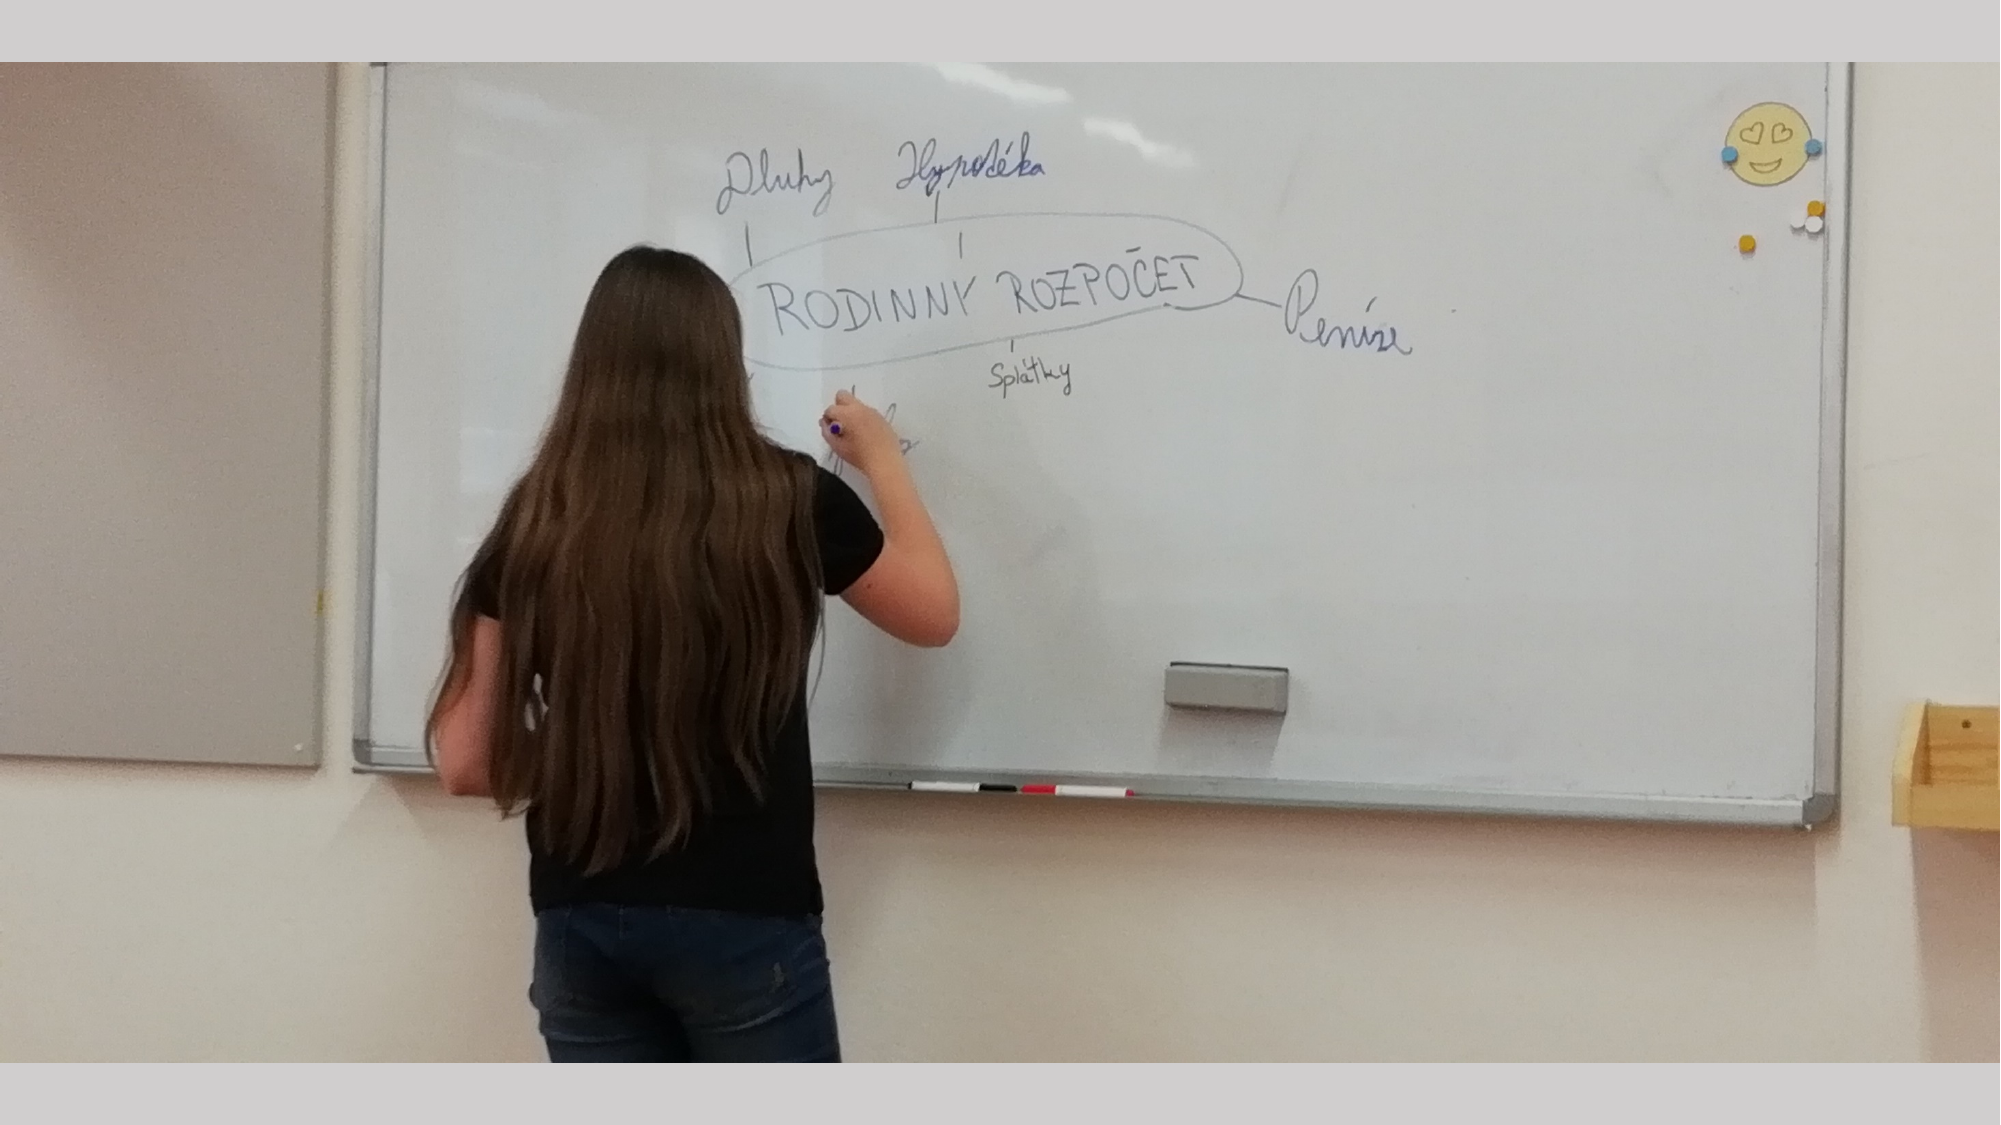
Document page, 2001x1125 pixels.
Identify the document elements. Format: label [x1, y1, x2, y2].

list [0, 0, 2000, 62]
list [0, 1063, 2000, 1125]
picture [0, 62, 2000, 1063]
